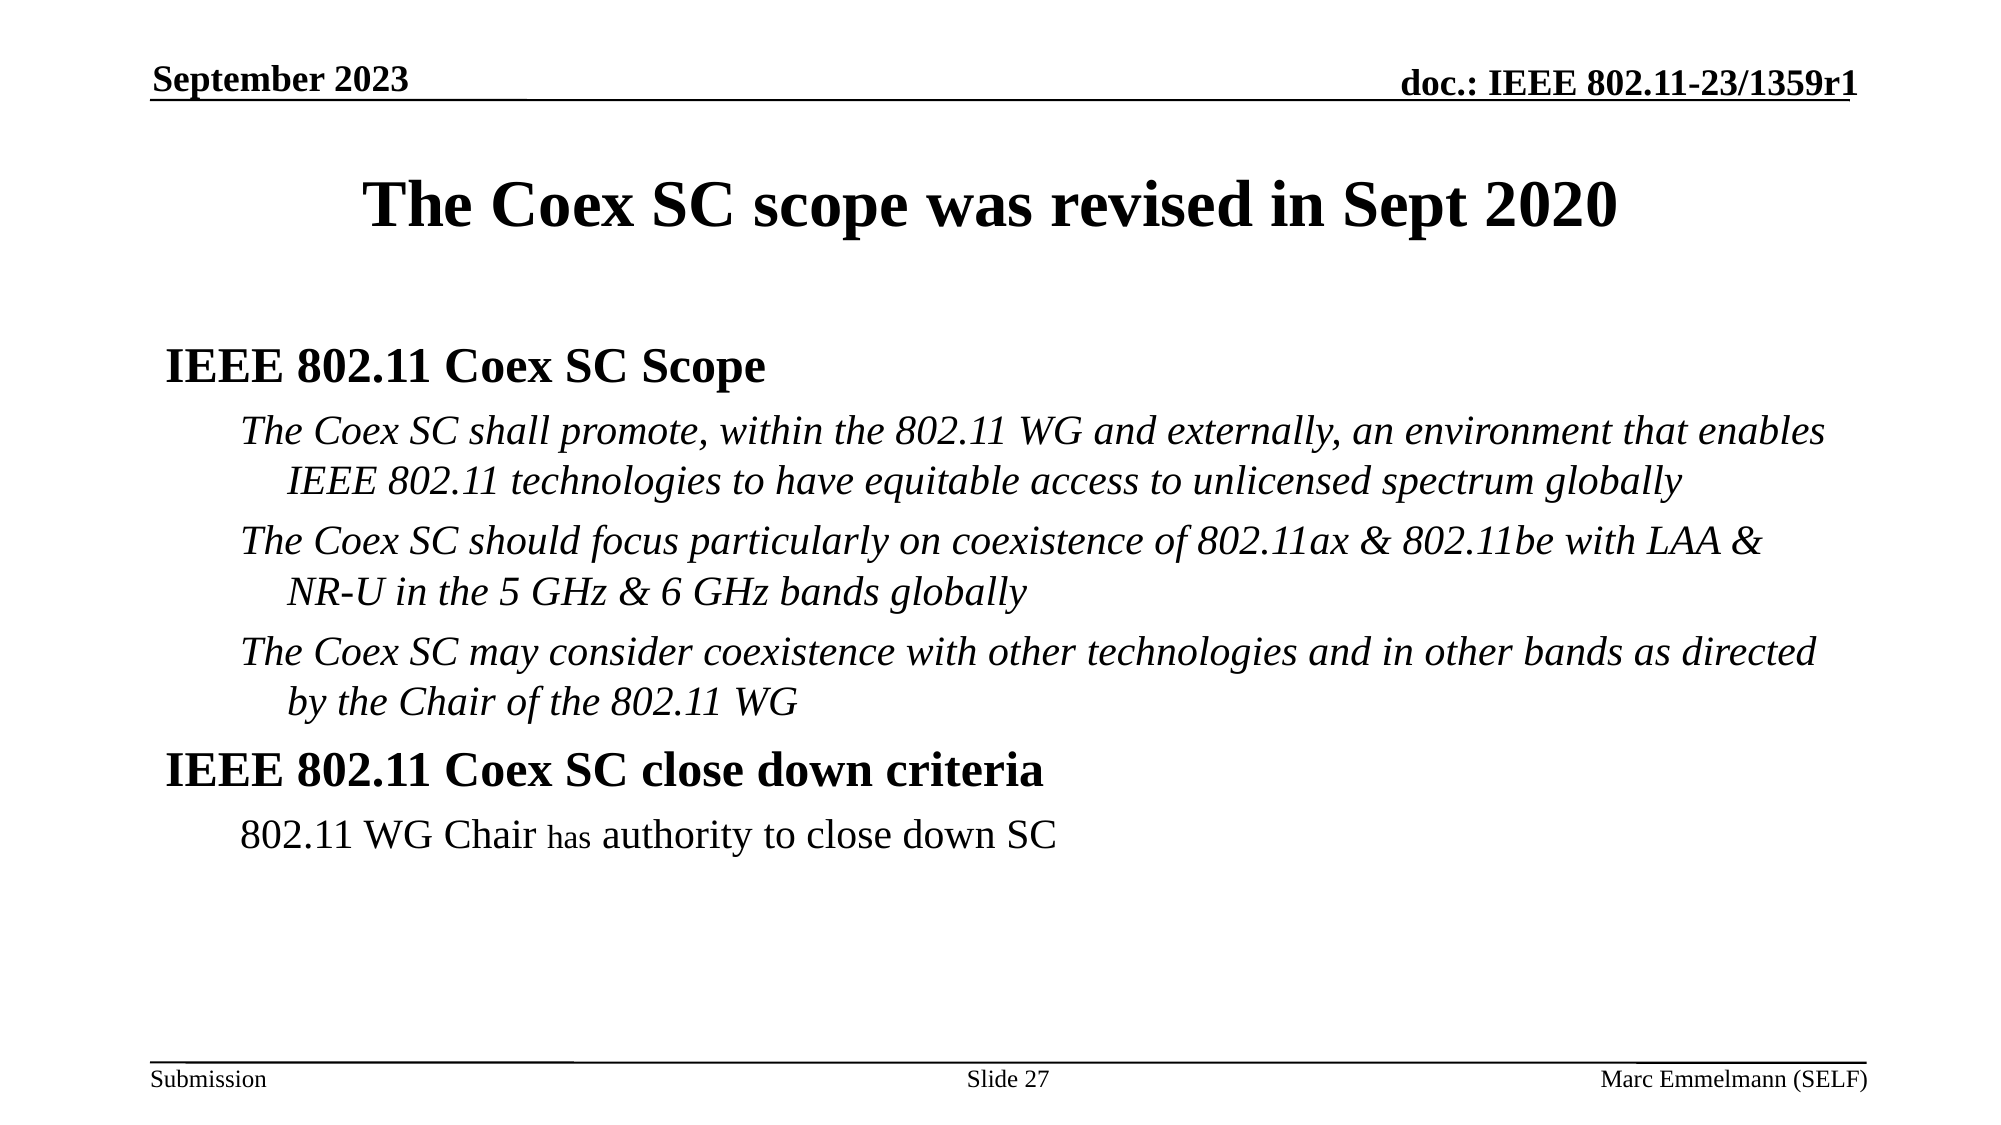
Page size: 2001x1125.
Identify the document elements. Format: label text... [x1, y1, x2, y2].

title The Coex SC scope was revised in Sept 2020 [149, 112, 1850, 288]
footer Marc Emmelmann (SELF) [1171, 1061, 1869, 1093]
slide_number Slide 27 [950, 1061, 1067, 1123]
list IEEE 802.11 Coex SC Scope The Coex SC shall promote, within the 802.11 WG and externally, an environment that enables IEEE 802.11 technologies to have equitable access to unlicensed spectrum globally The Coex SC should focus particularly on coexistence of 802.11ax & 802.11be with LAA & NR-U in the 5 GHz & 6 GHz bands globally The Coex SC may consider coexistence with other technologies and in other bands as directed by the Chair of the 802.11 WG IEEE 802.11 Coex SC close down criteria 802.11 WG Chair has authority to close down SC [149, 324, 1850, 1000]
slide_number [152, 54, 563, 100]
